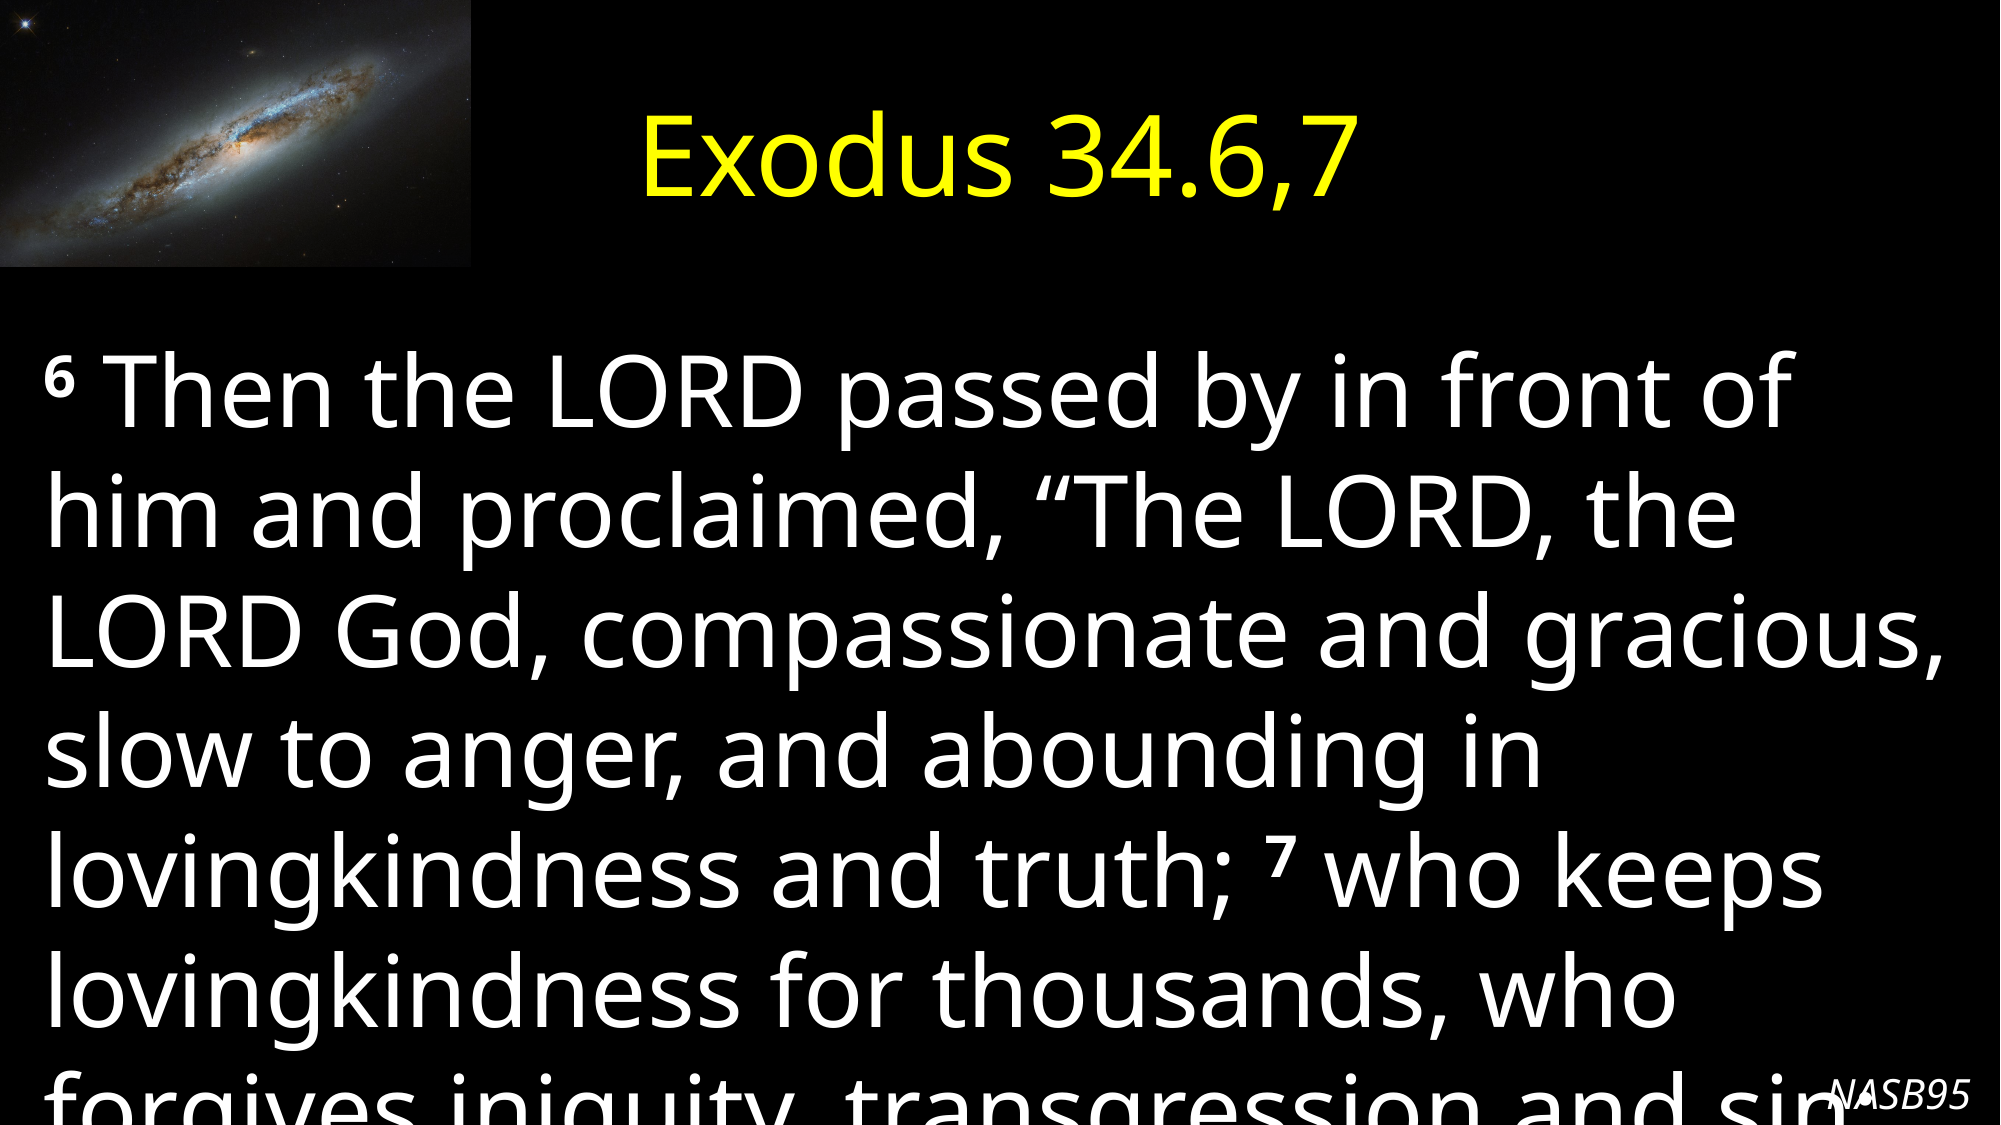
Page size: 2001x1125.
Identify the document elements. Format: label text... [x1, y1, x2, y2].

list 6 Then the LORD passed by in front of him and proclaimed, “The LORD, the LORD God, compassionate and gracious, slow to anger, and abounding in lovingkindness and truth; 7 who keeps lovingkindness for thousands, who forgives iniquity, transgression and sin; yet He will by no means leave [28, 320, 2000, 1061]
picture [0, 0, 471, 267]
title Exodus 34.6,7 [474, 57, 1675, 245]
text_box NASB95 [1810, 1060, 2000, 1117]
